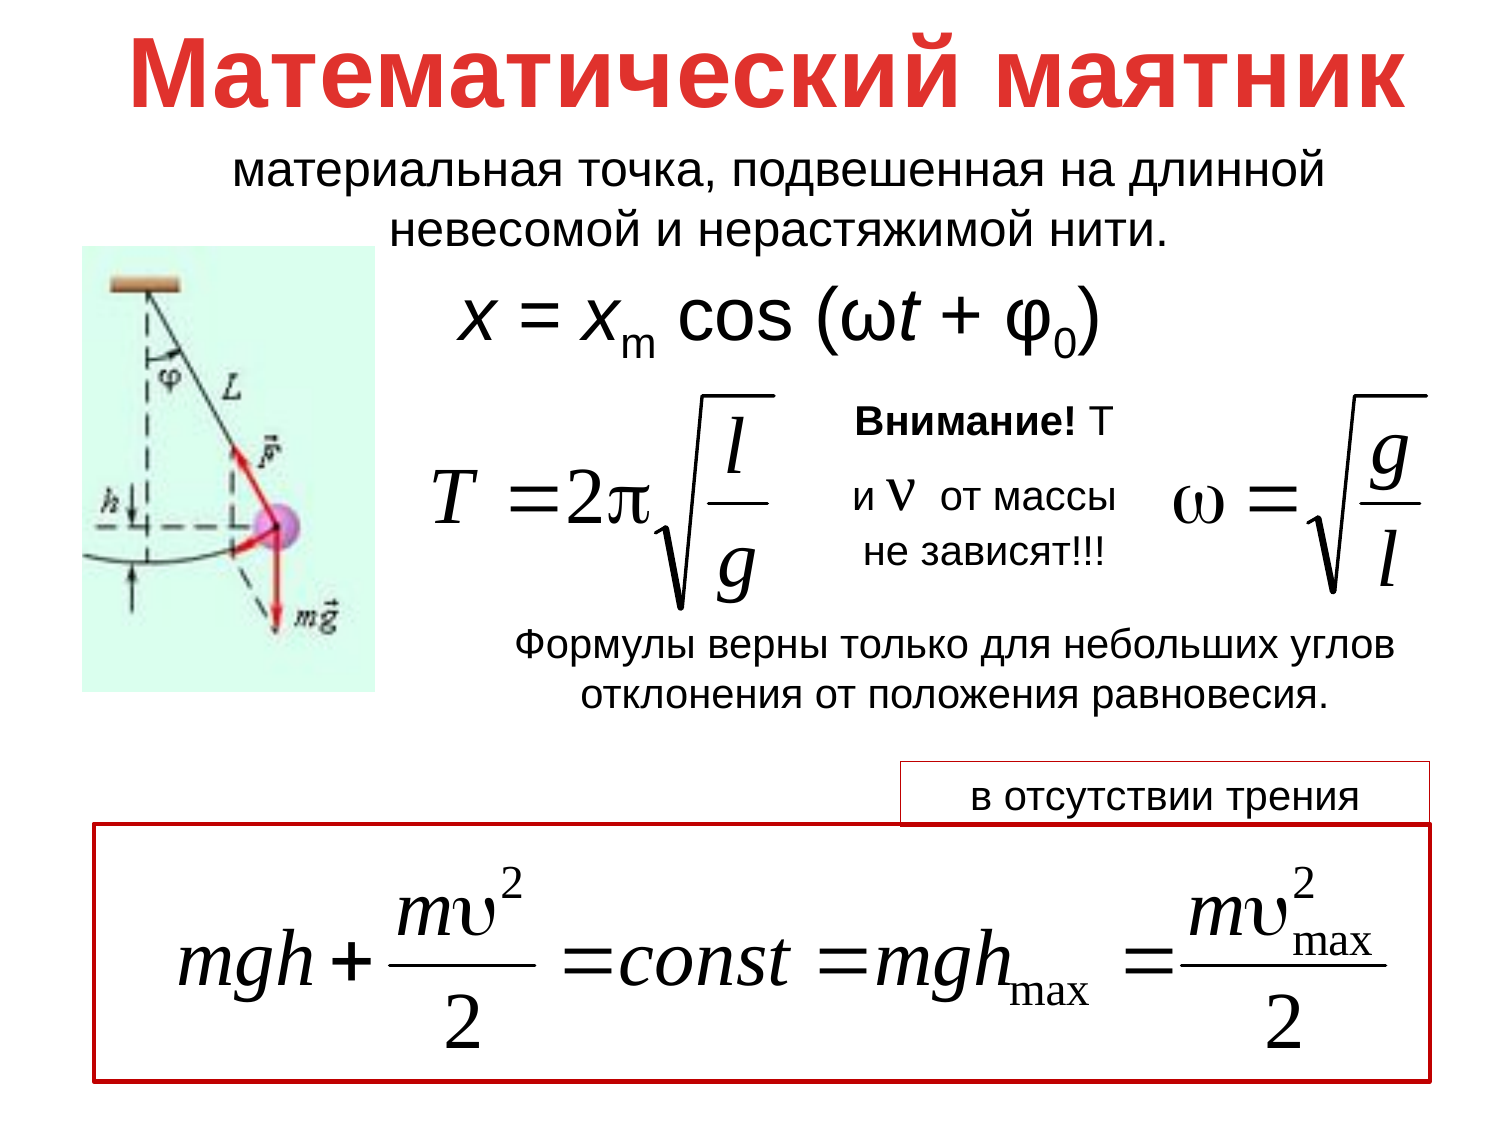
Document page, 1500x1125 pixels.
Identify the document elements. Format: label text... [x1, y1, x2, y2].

text_box Внимание! Т и ν от массы не зависят!!! [832, 386, 1137, 582]
picture [81, 245, 376, 693]
text_box Формулы верны только для небольших углов отклонения от положения равновесия. [457, 609, 1454, 725]
text_box x = xm cos (ωt + φ0) [445, 264, 1161, 399]
text_box Математический маятник [105, 0, 1430, 128]
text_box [163, 843, 1404, 1067]
text_box материальная точка, подвешенная на длинной невесомой и нерастяжимой нити. [105, 128, 1453, 264]
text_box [421, 374, 793, 626]
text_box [93, 761, 1430, 1082]
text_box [1159, 374, 1444, 612]
